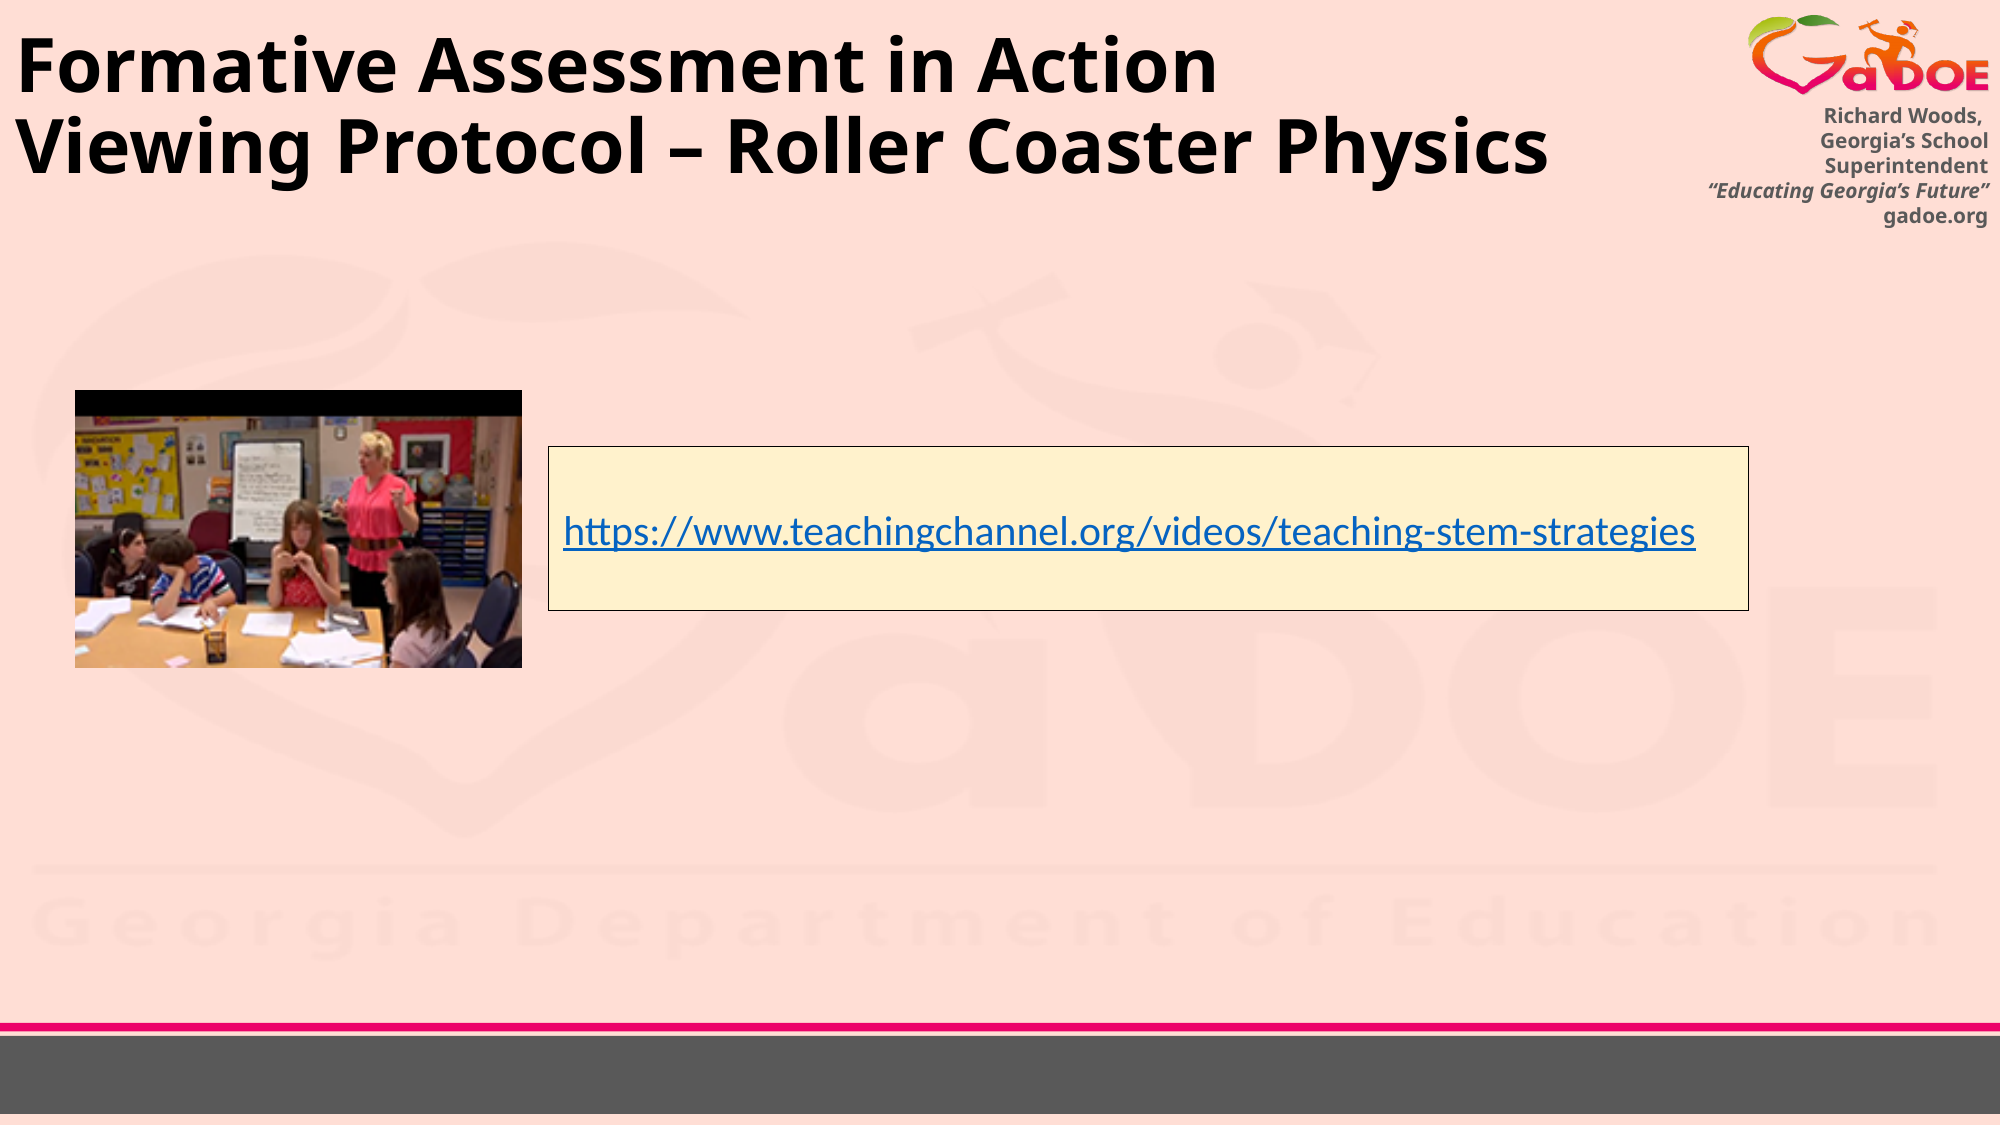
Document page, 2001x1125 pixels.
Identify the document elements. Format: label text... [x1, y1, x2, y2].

picture [1739, 8, 1998, 96]
title Formative Assessment in Action Viewing Protocol – Roller Coaster Physics [0, 0, 1655, 218]
picture [26, 235, 1964, 980]
text_box https://www.teachingchannel.org/videos/teaching-stem-strategies [548, 446, 1749, 611]
